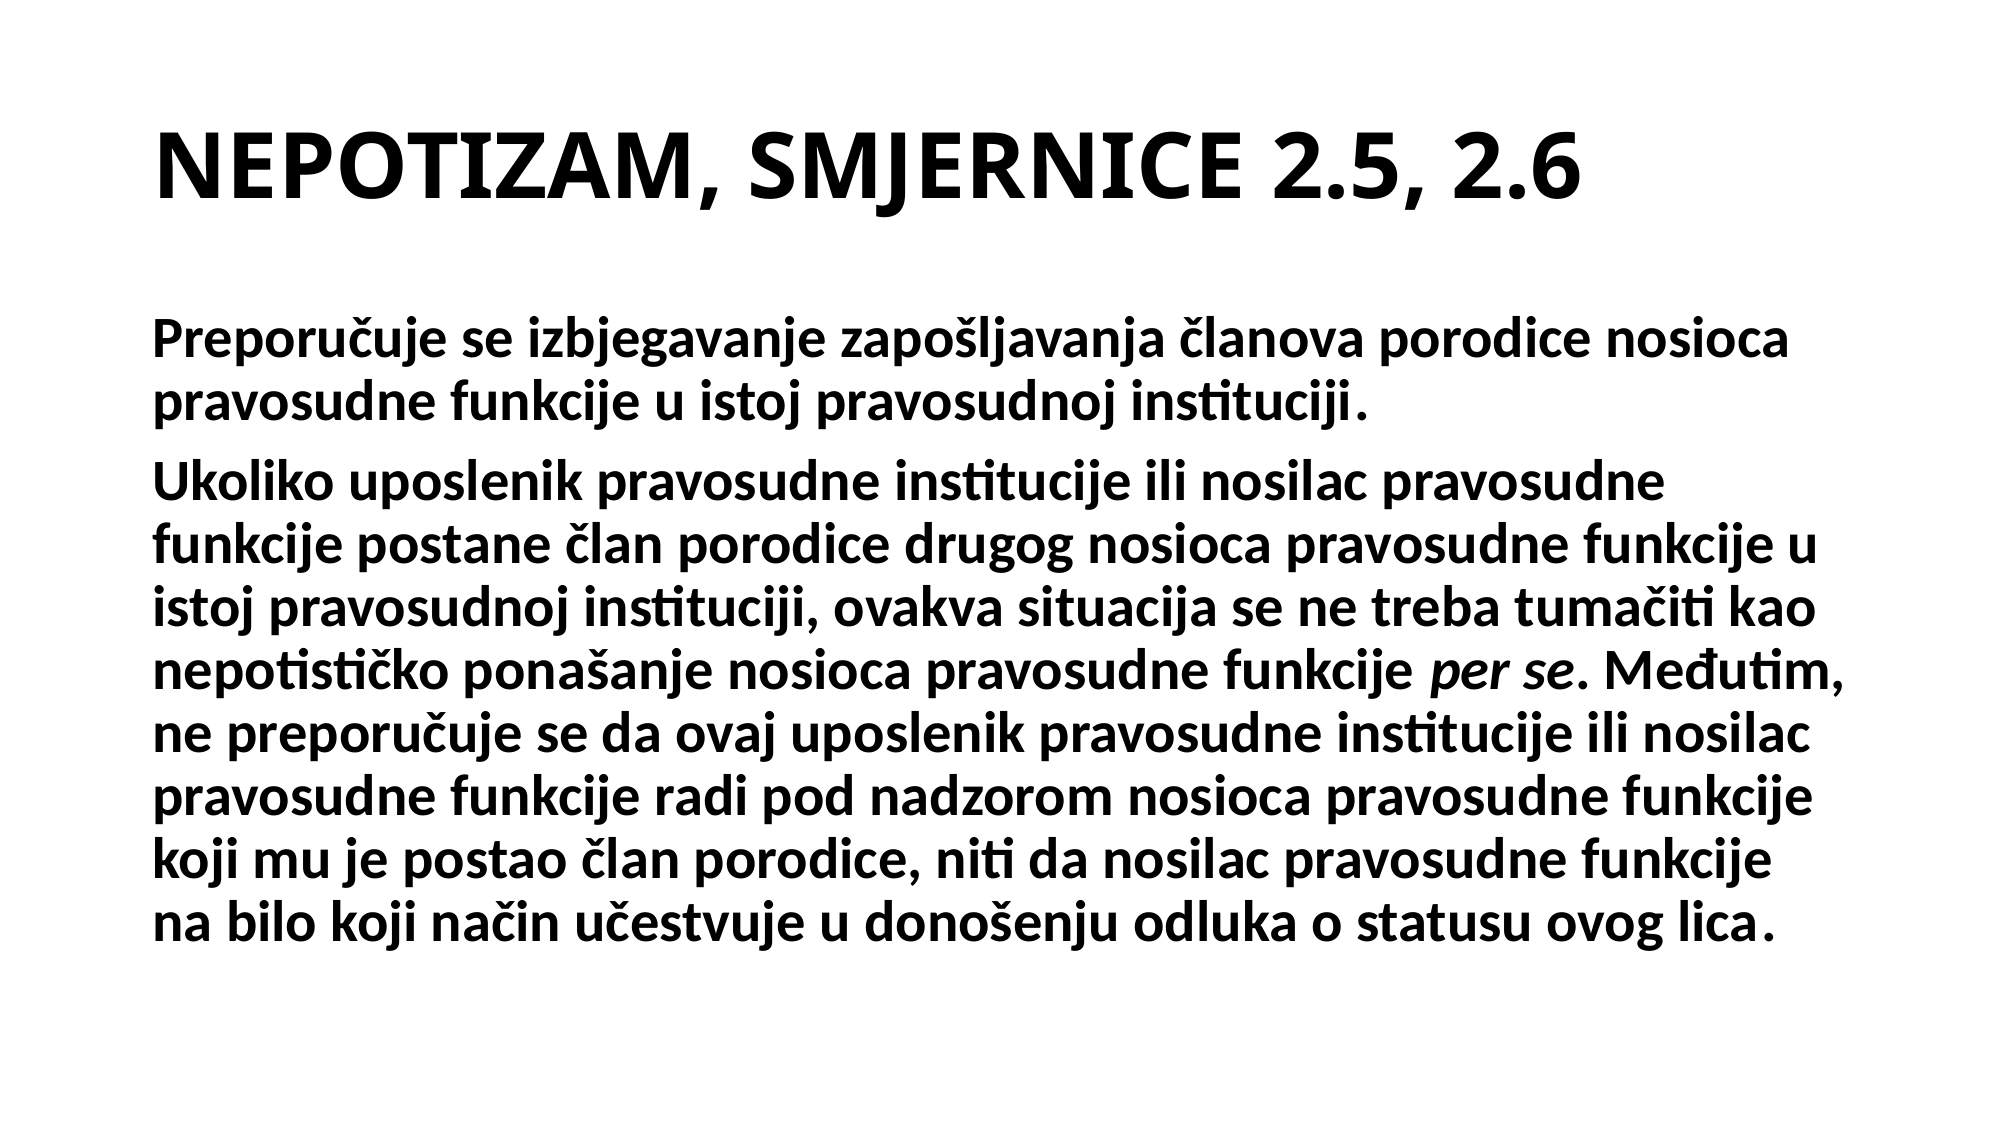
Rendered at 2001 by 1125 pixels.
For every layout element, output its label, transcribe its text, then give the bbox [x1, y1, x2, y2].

list Preporučuje se izbjegavanje zapošljavanja članova porodice nosioca pravosudne funkcije u istoj pravosudnoj instituciji. Ukoliko uposlenik pravosudne institucije ili nosilac pravosudne funkcije postane član porodice drugog nosioca pravosudne funkcije u istoj pravosudnoj instituciji, ovakva situacija se ne treba tumačiti kao nepotističko ponašanje nosioca pravosudne funkcije per se. Međutim, ne preporučuje se da ovaj uposlenik pravosudne institucije ili nosilac pravosudne funkcije radi pod nadzorom nosioca pravosudne funkcije koji mu je postao član porodice, niti da nosilac pravosudne funkcije na bilo koji način učestvuje u donošenju odluka o statusu ovog lica. [137, 299, 1863, 1014]
title NEPOTIZAM, SMJERNICE 2.5, 2.6 [137, 59, 1863, 278]
